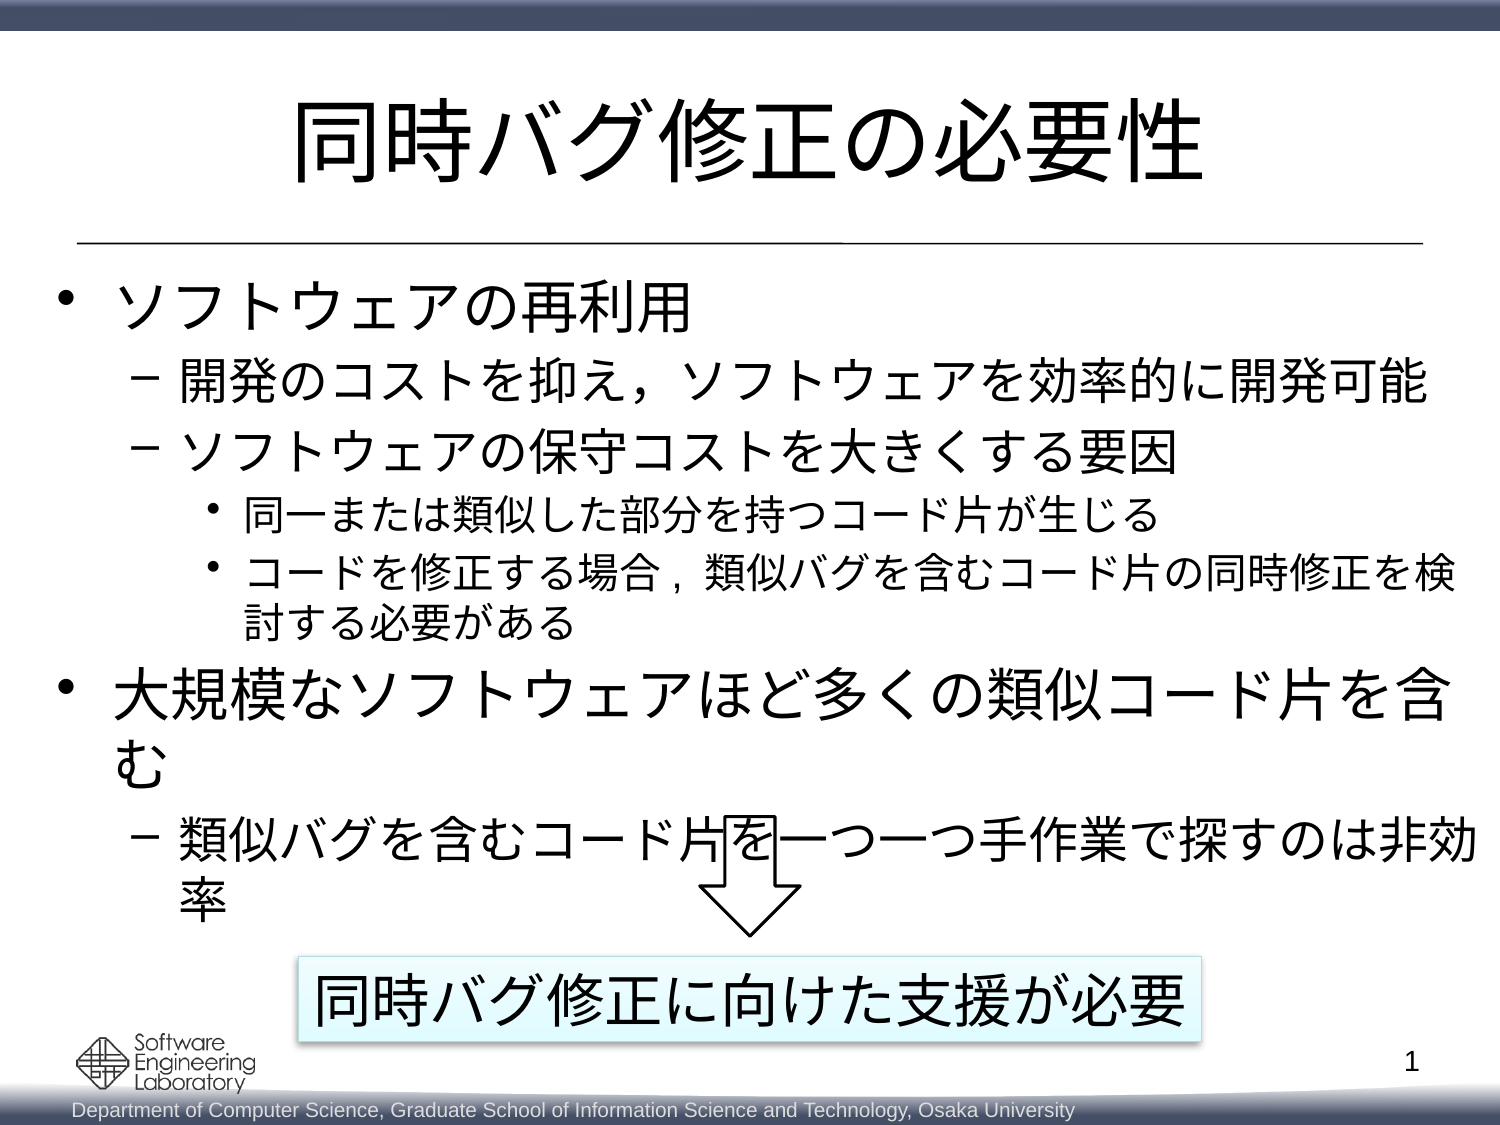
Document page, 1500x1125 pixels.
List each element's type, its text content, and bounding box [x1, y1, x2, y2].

picture [0, 0, 1500, 31]
text_box [697, 814, 803, 939]
list ソフトウェアの再利用 開発のコストを抑え，ソフトウェアを効率的に開発可能 ソフトウェアの保守コストを大きくする要因 同一または類似した部分を持つコード片が生じる コードを修正する場合, 類似バグを含むコード片の同時修正を検討する必要がある 大規模なソフトウェアほど多くの類似コード片を含む 類似バグを含むコード片を一つ一つ手作業で探すのは非効率 [41, 262, 1500, 1023]
picture [0, 1033, 1500, 1125]
slide_number 1 [1246, 1034, 1436, 1083]
title 同時バグ修正の必要性 [74, 44, 1424, 233]
text_box 同時バグ修正に向けた支援が必要 [298, 956, 1202, 1042]
